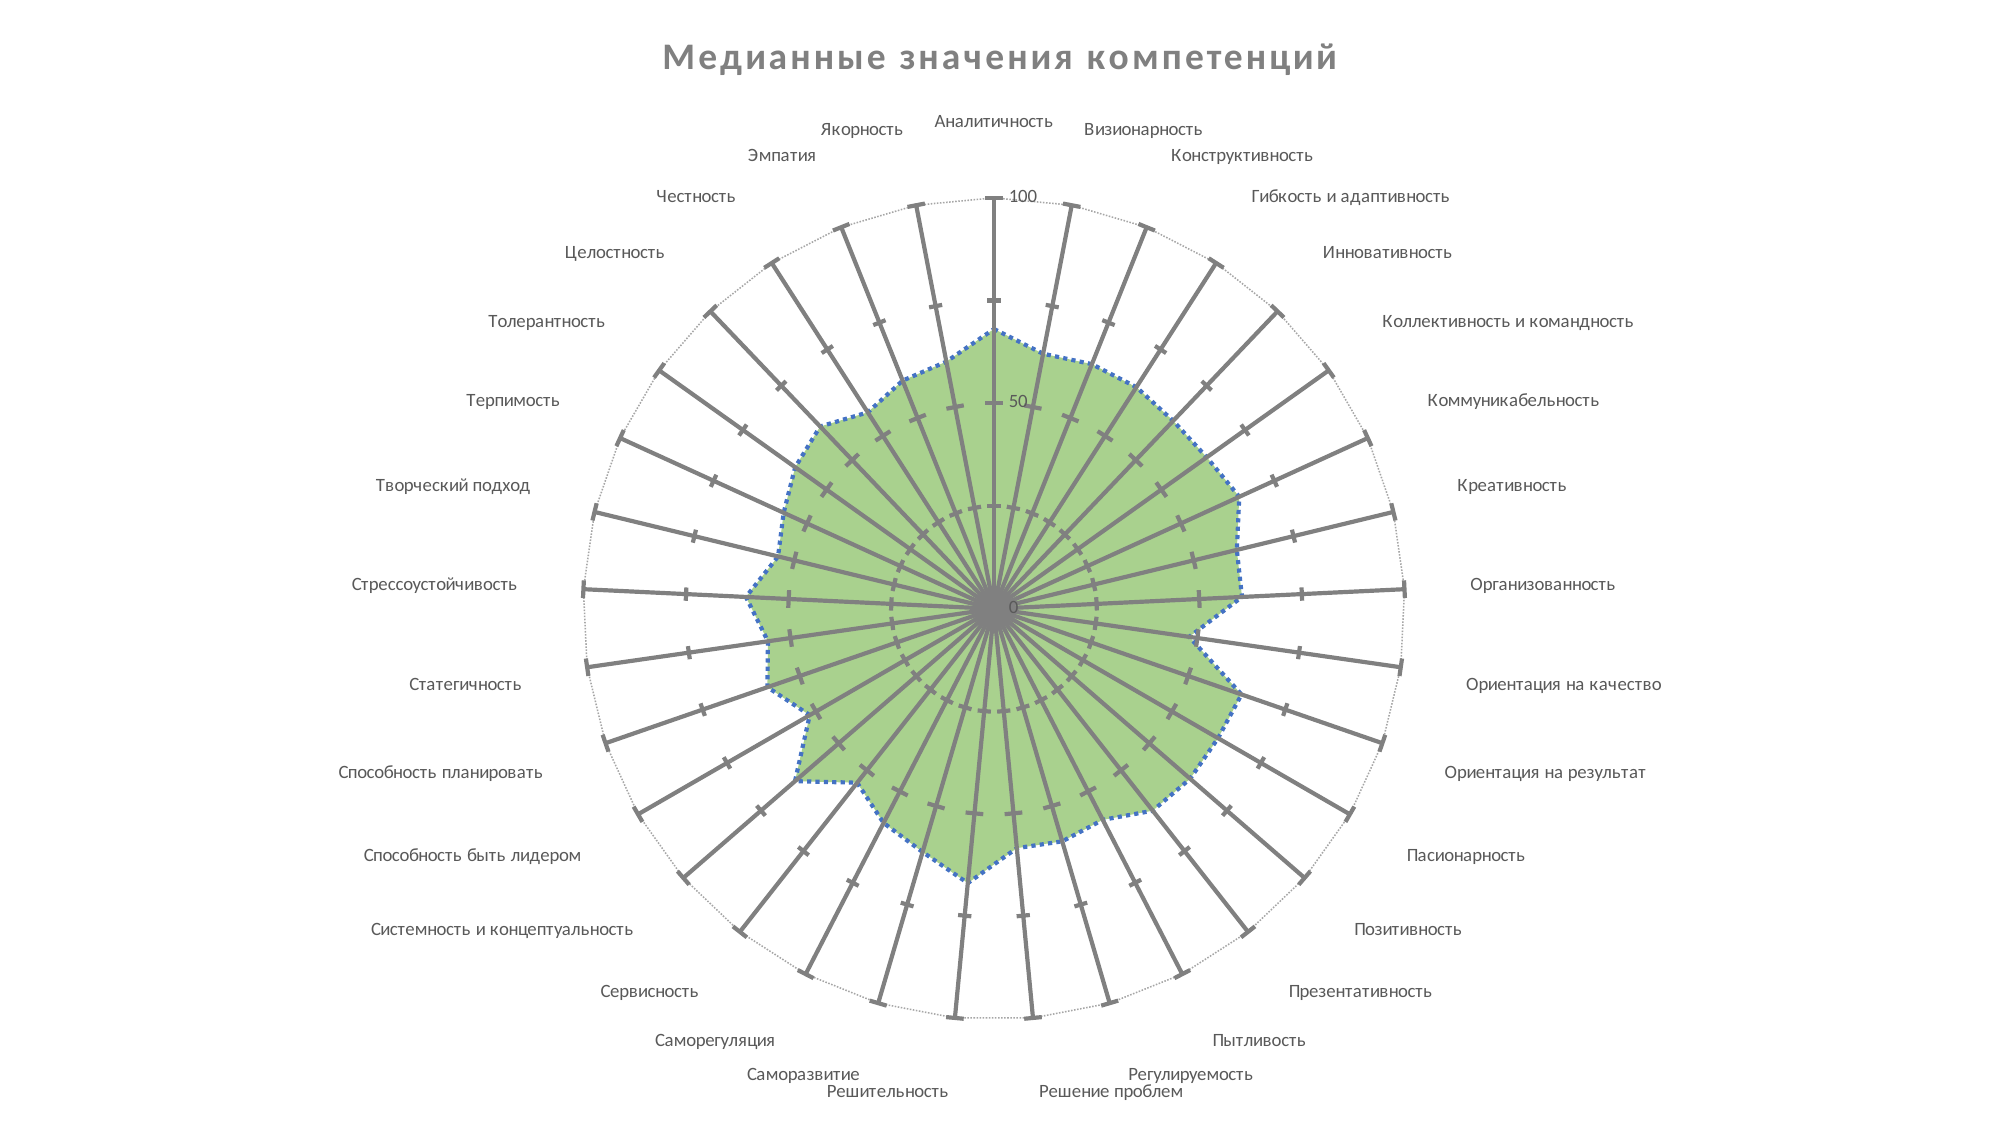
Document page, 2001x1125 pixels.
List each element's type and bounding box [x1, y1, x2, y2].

chart [0, 0, 2000, 1125]
